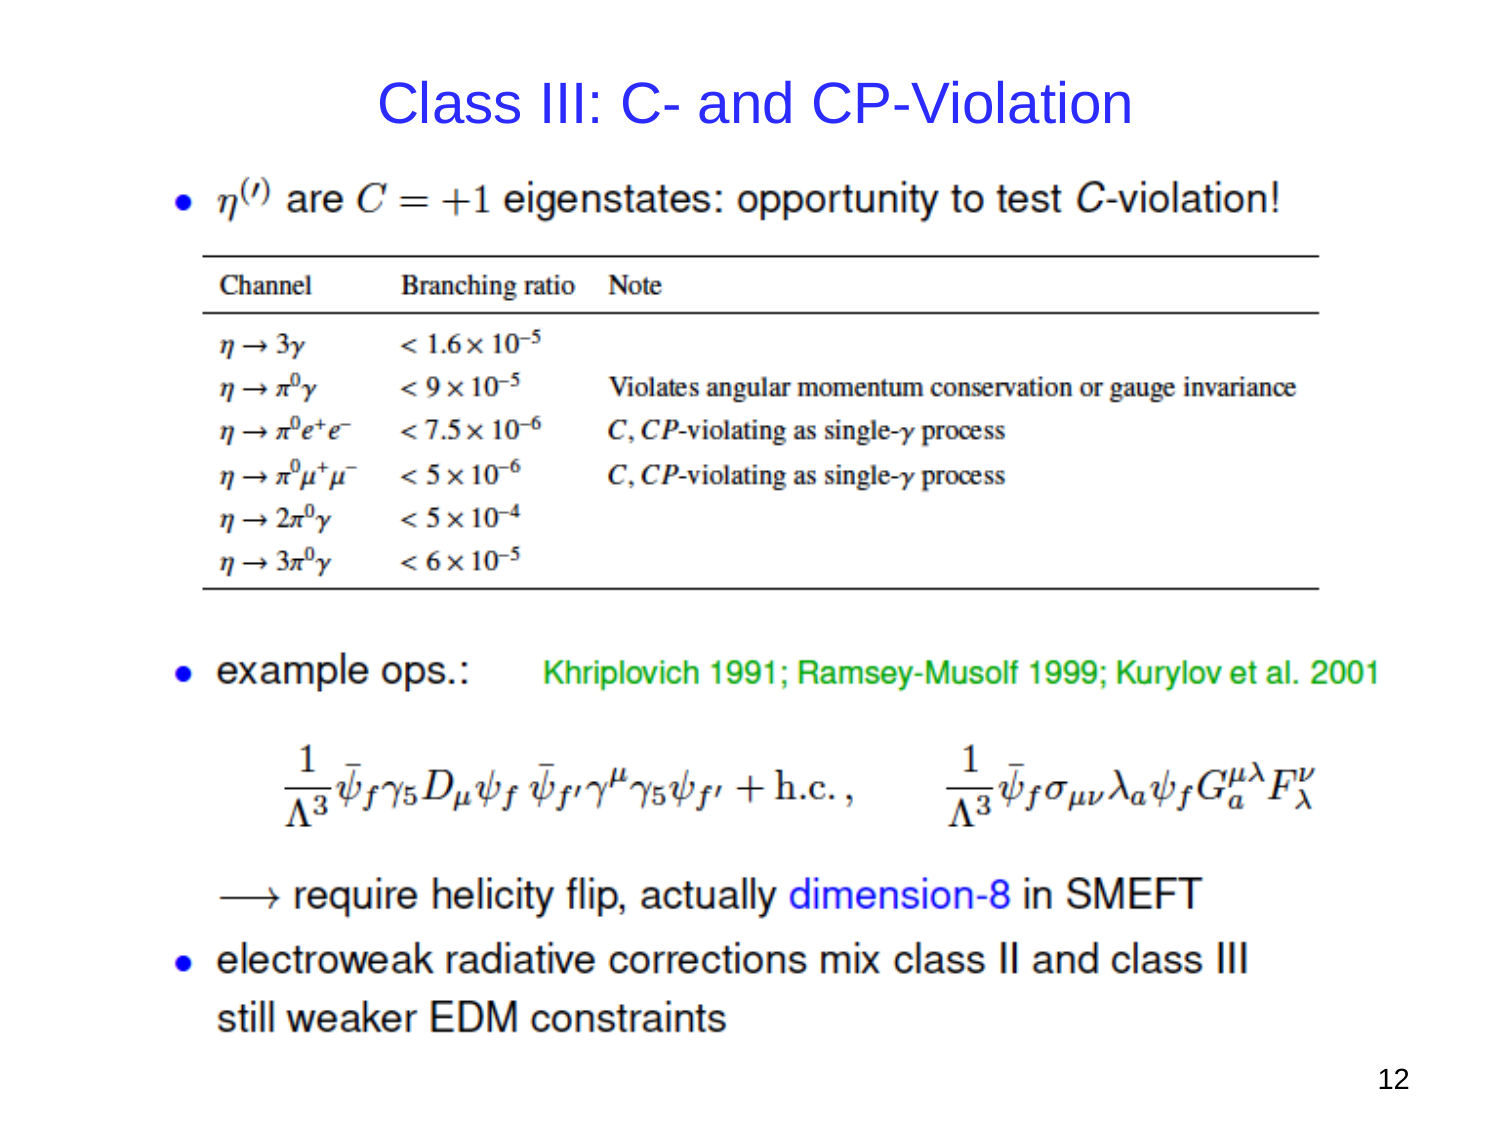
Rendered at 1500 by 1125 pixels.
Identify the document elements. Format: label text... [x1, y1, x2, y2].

title Class III: C- and CP-Violation [37, 24, 1476, 176]
slide_number 12 [1074, 1057, 1426, 1103]
picture [162, 158, 1426, 1051]
